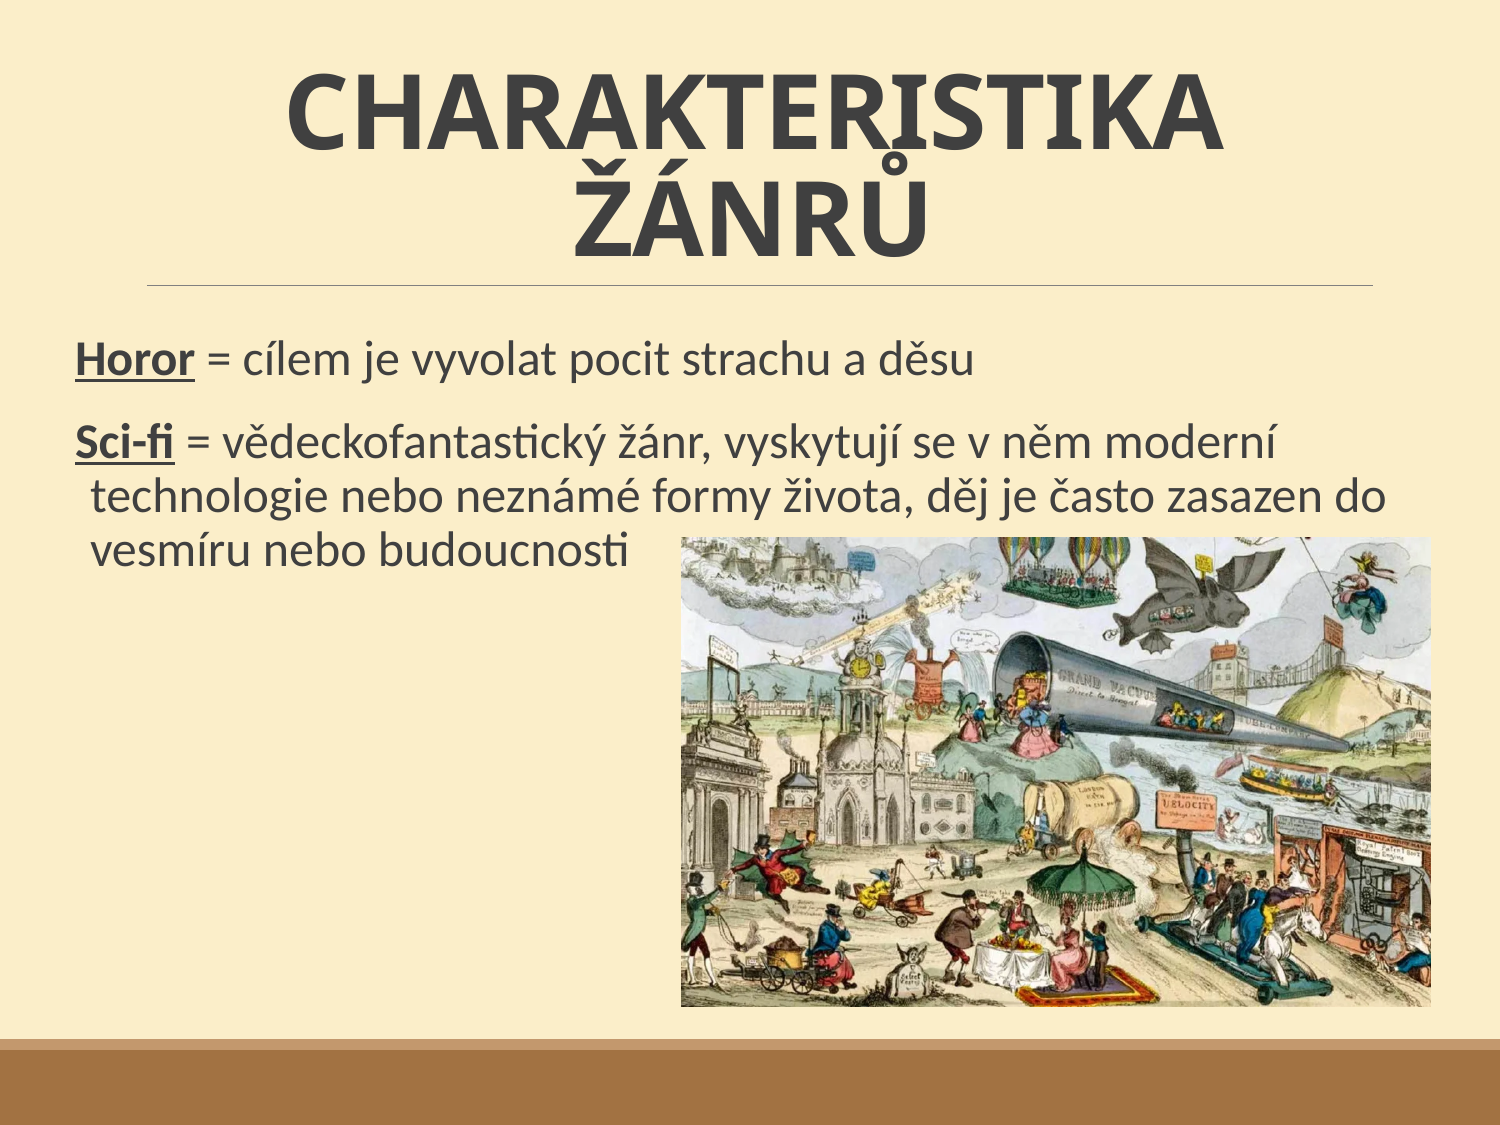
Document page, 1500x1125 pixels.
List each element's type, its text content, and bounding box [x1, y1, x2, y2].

list Horor = cílem je vyvolat pocit strachu a děsu Sci-fi = vědeckofantastický žánr, vyskytují se v něm moderní technologie nebo neznámé formy života, děj je často zasazen do vesmíru nebo budoucnosti [75, 324, 1388, 925]
title CHARAKTERISTIKA ŽÁNRŮ [135, 47, 1373, 285]
picture [680, 536, 1432, 1008]
